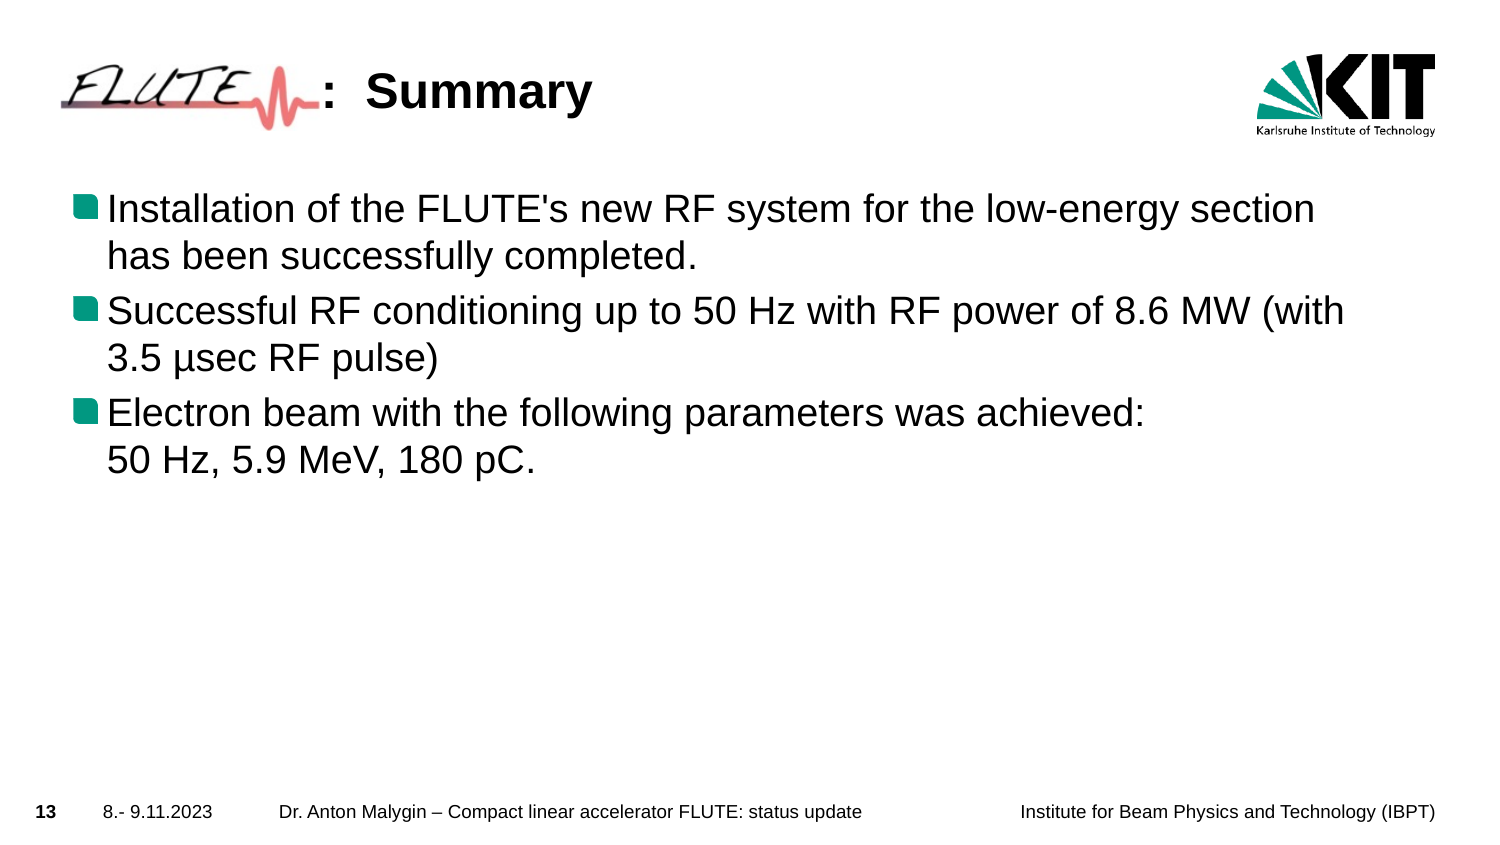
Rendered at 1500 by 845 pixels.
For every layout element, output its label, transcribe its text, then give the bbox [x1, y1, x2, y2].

text_box Installation of the FLUTE's new RF system for the low-energy section has been successfully completed. Successful RF conditioning up to 50 Hz with RF power of 8.6 MW (with 3.5 µsec RF pulse) Electron beam with the following parameters was achieved: 50 Hz, 5.9 MeV, 180 pC. [58, 175, 1362, 689]
picture [1257, 120, 1435, 137]
picture [73, 398, 98, 424]
picture [73, 296, 98, 321]
picture [73, 194, 98, 219]
title : Summary [320, 54, 1448, 120]
picture [60, 64, 320, 131]
